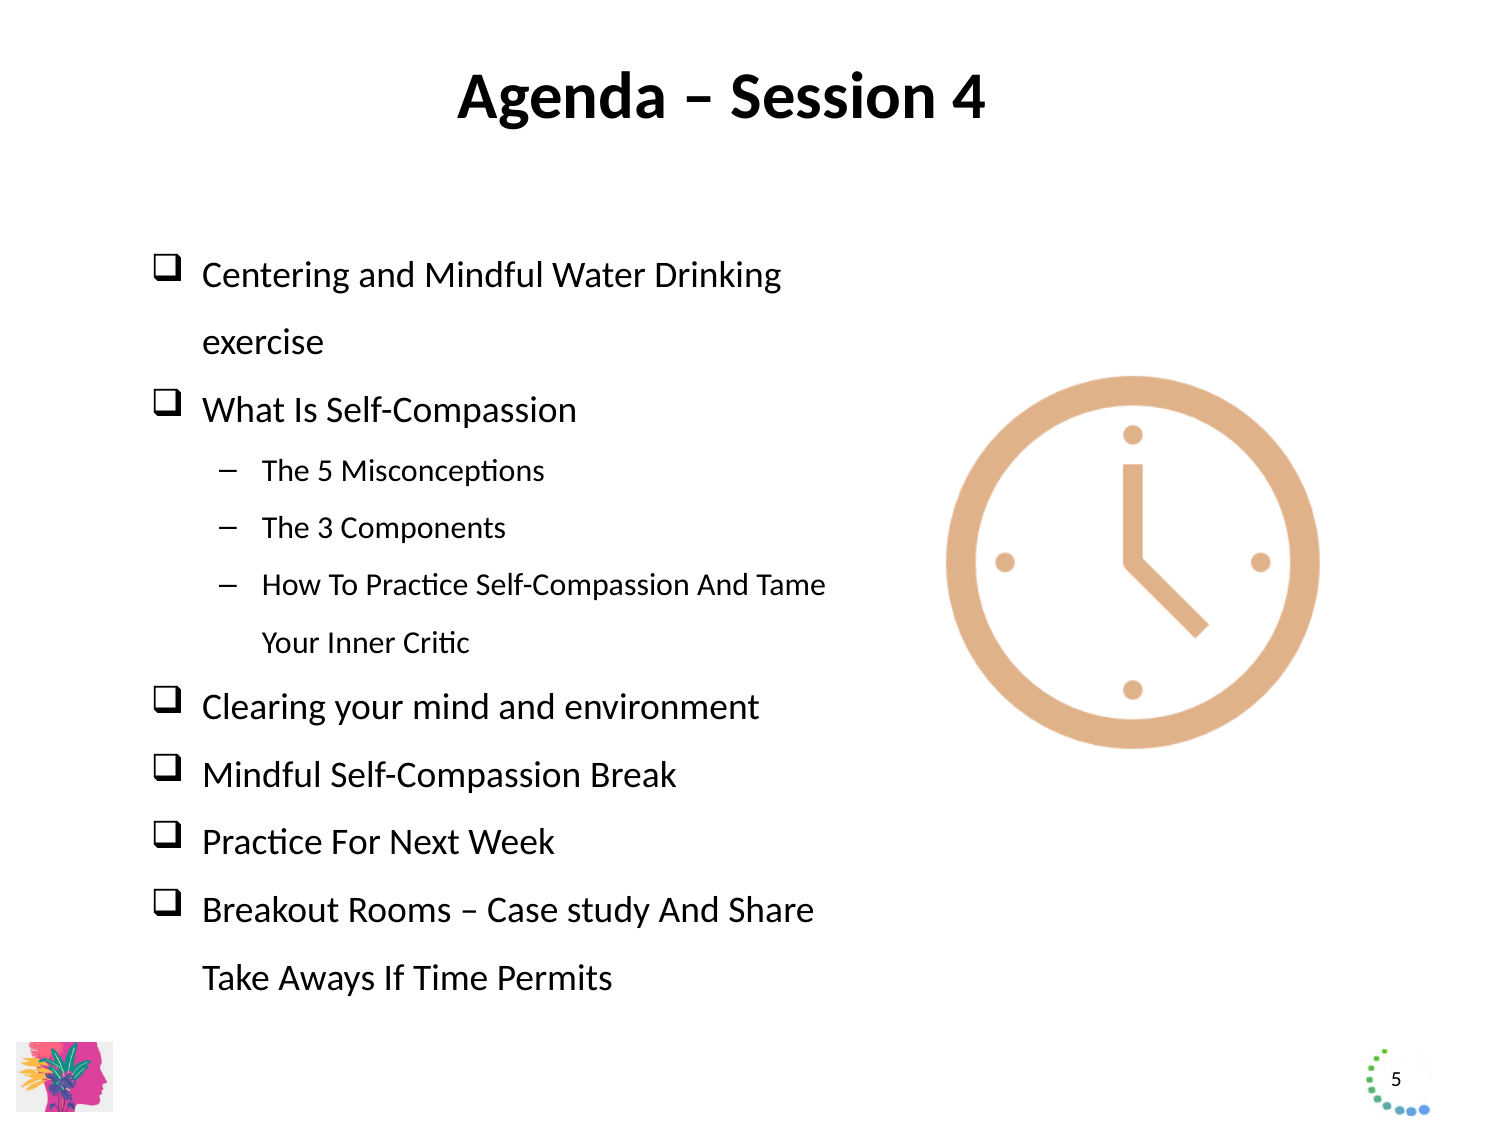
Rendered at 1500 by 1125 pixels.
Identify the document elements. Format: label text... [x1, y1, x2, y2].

title Agenda – Session 4 [89, 35, 1355, 149]
list Centering and Mindful Water Drinking exercise What Is Self-Compassion The 5 Misconceptions The 3 Components How To Practice Self-Compassion And Tame Your Inner Critic Clearing your mind and environment Mindful Self-Compassion Break Practice For Next Week Breakout Rooms – Case study And Share Take Aways If Time Permits [135, 219, 880, 1006]
picture [16, 1042, 113, 1112]
picture [1363, 1047, 1435, 1117]
picture [897, 326, 1369, 798]
